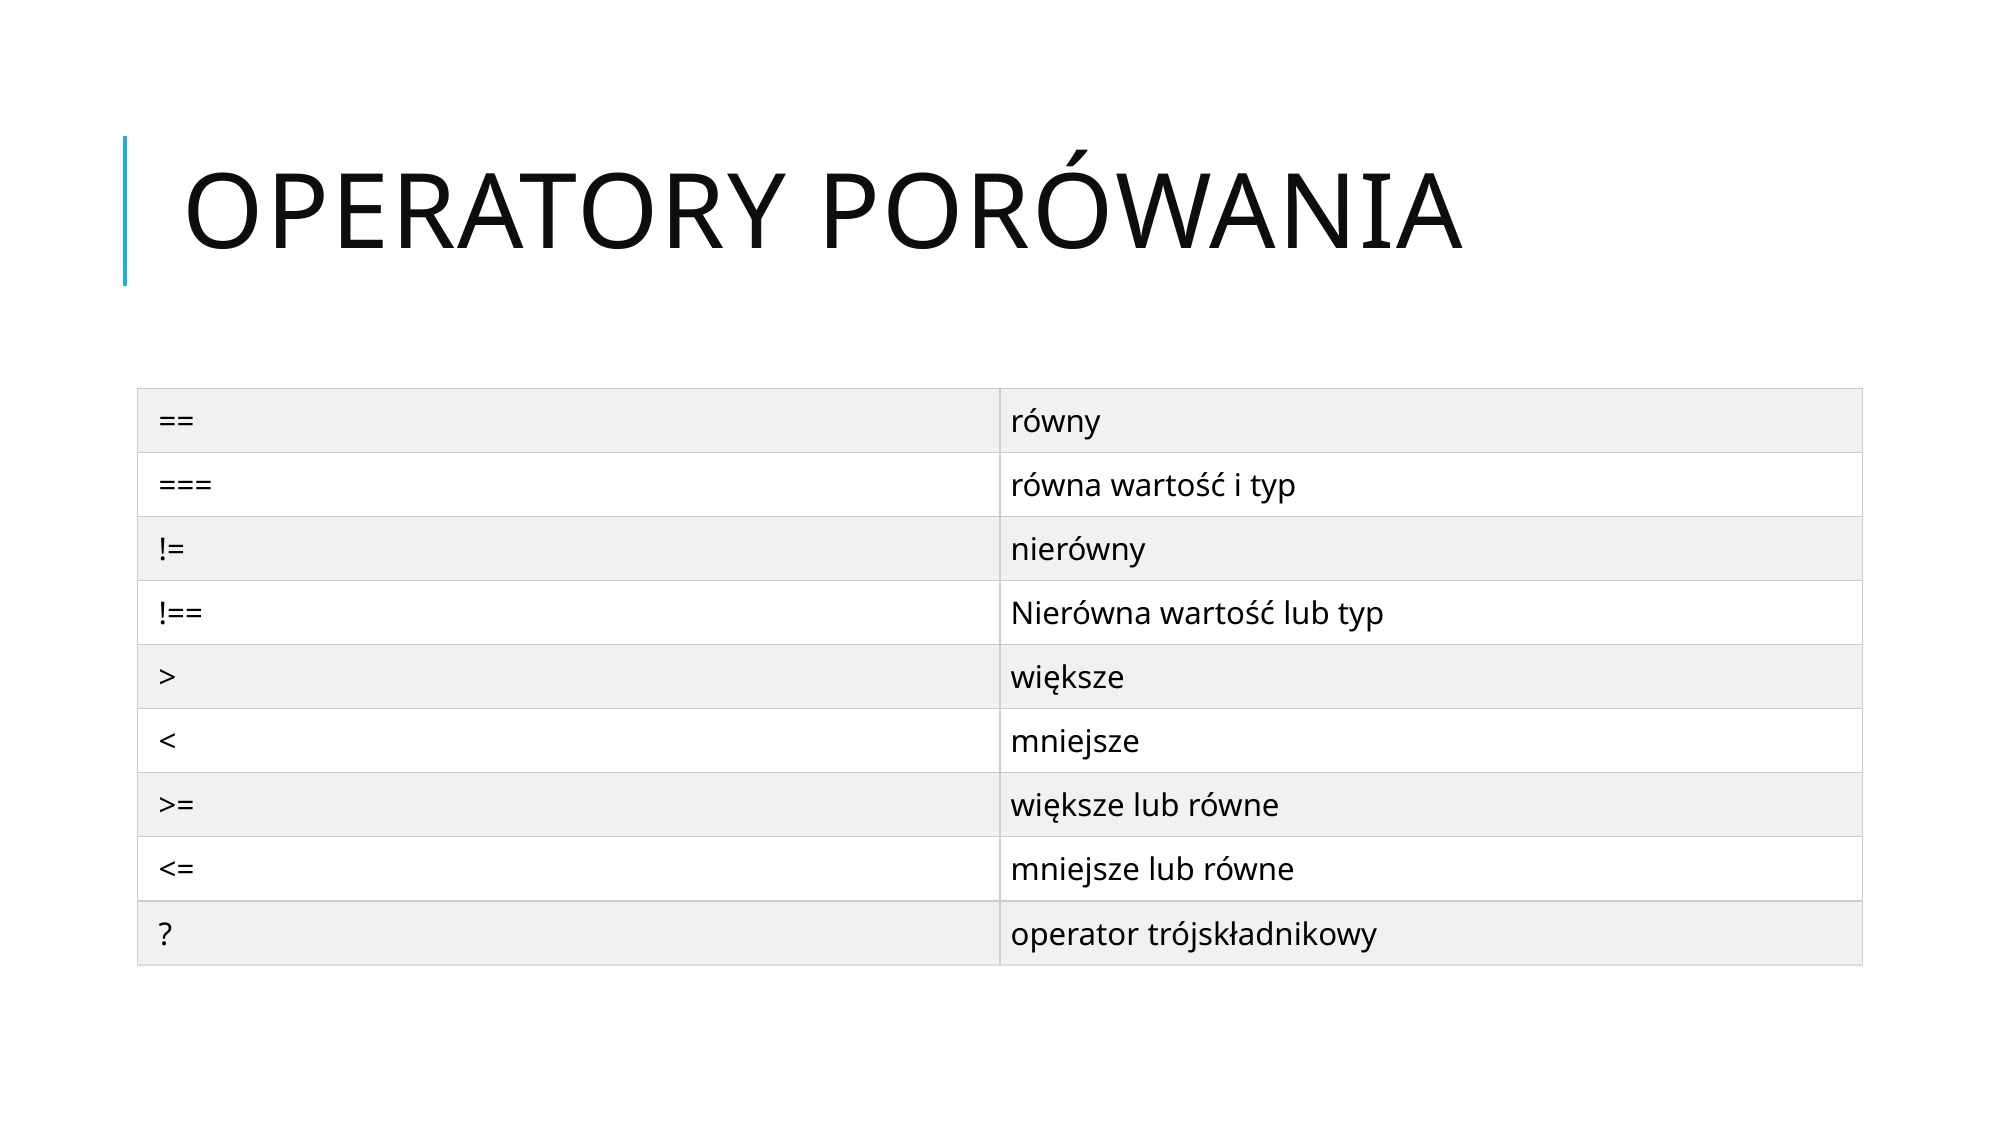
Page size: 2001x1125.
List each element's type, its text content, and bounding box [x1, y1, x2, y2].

table_cell nierówny [1001, 517, 1862, 580]
table_cell operator trójskładnikowy [1001, 902, 1862, 964]
table_cell !== [138, 581, 999, 644]
table_cell != [138, 517, 999, 580]
table_cell ? [138, 902, 999, 964]
table_cell większe lub równe [1001, 773, 1862, 836]
table_cell większe [1001, 645, 1862, 708]
table_header równy [1001, 389, 1862, 452]
title Operatory porówania [168, 96, 1763, 342]
table_cell równa wartość i typ [1001, 453, 1862, 516]
table_cell === [138, 453, 999, 516]
table_cell mniejsze lub równe [1001, 837, 1862, 900]
table_header == [138, 389, 999, 452]
table_cell >= [138, 773, 999, 836]
table_cell Nierówna wartość lub typ [1001, 581, 1862, 644]
table_cell mniejsze [1001, 709, 1862, 772]
table_cell < [138, 709, 999, 772]
table_cell <= [138, 837, 999, 900]
table_cell > [138, 645, 999, 708]
